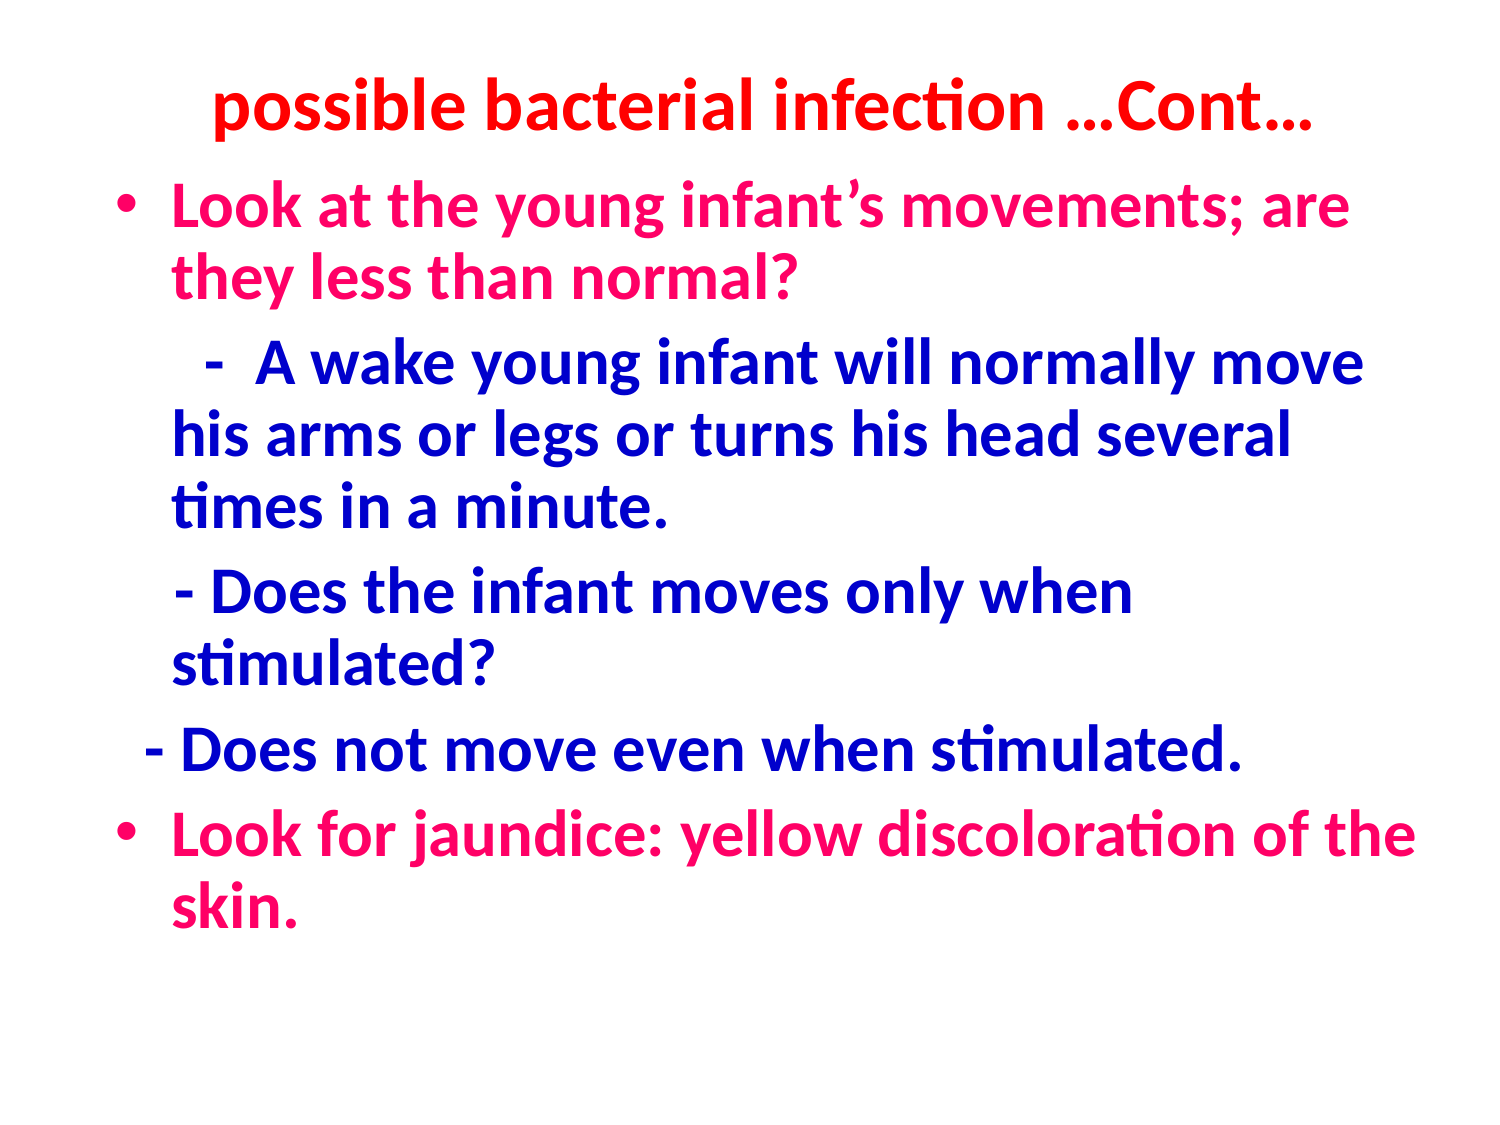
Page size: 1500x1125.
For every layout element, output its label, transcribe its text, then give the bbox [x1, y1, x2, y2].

title possible bacterial infection …Cont… [99, 0, 1450, 162]
list Look at the young infant’s movements; are they less than normal? - A wake young infant will normally move his arms or legs or turns his head several times in a minute. - Does the infant moves only when stimulated? - Does not move even when stimulated. Look for jaundice: yellow discoloration of the skin. [99, 162, 1450, 905]
